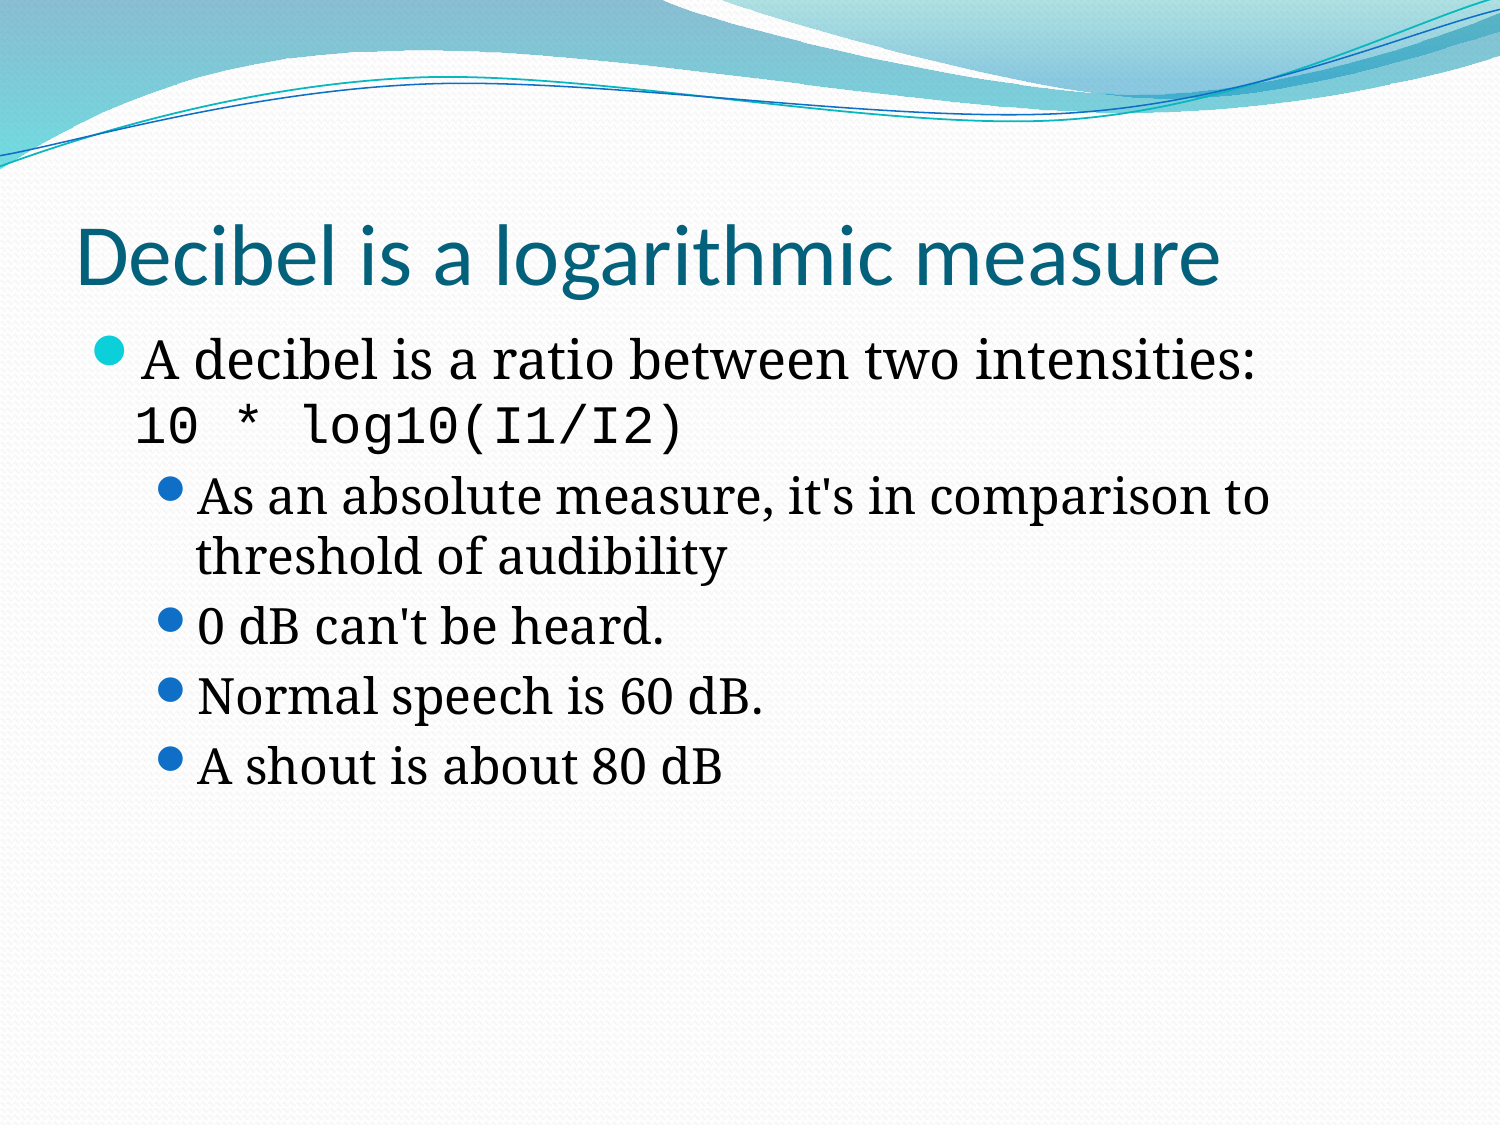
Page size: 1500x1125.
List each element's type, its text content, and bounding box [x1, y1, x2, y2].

title Decibel is a logarithmic measure [75, 115, 1425, 304]
list A decibel is a ratio between two intensities: 10 * log10(I1/I2) As an absolute measure, it's in comparison to threshold of audibility 0 dB can't be heard. Normal speech is 60 dB. A shout is about 80 dB [75, 317, 1425, 1038]
